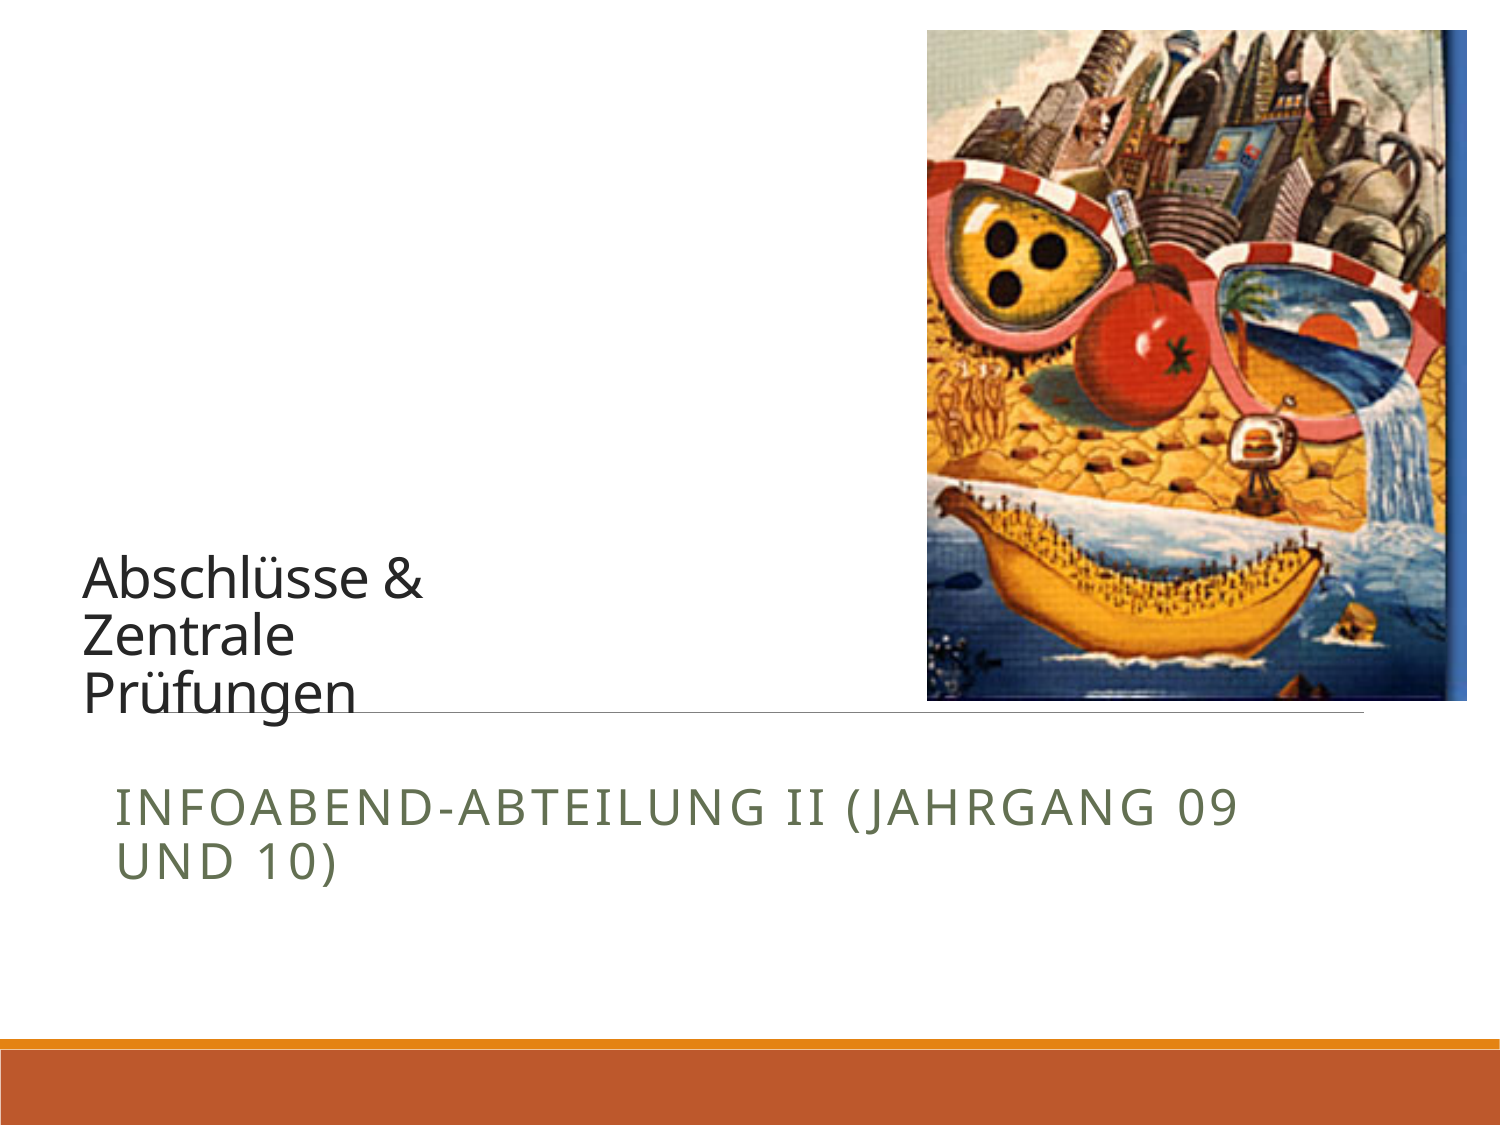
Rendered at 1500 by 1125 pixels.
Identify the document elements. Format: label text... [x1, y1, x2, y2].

title Abschlüsse & Zentrale Prüfungen [67, 491, 1343, 733]
picture [926, 30, 1468, 702]
subtitle INFOABEND-Abteilung II (Jahrgang 09 und 10) [100, 774, 1365, 925]
